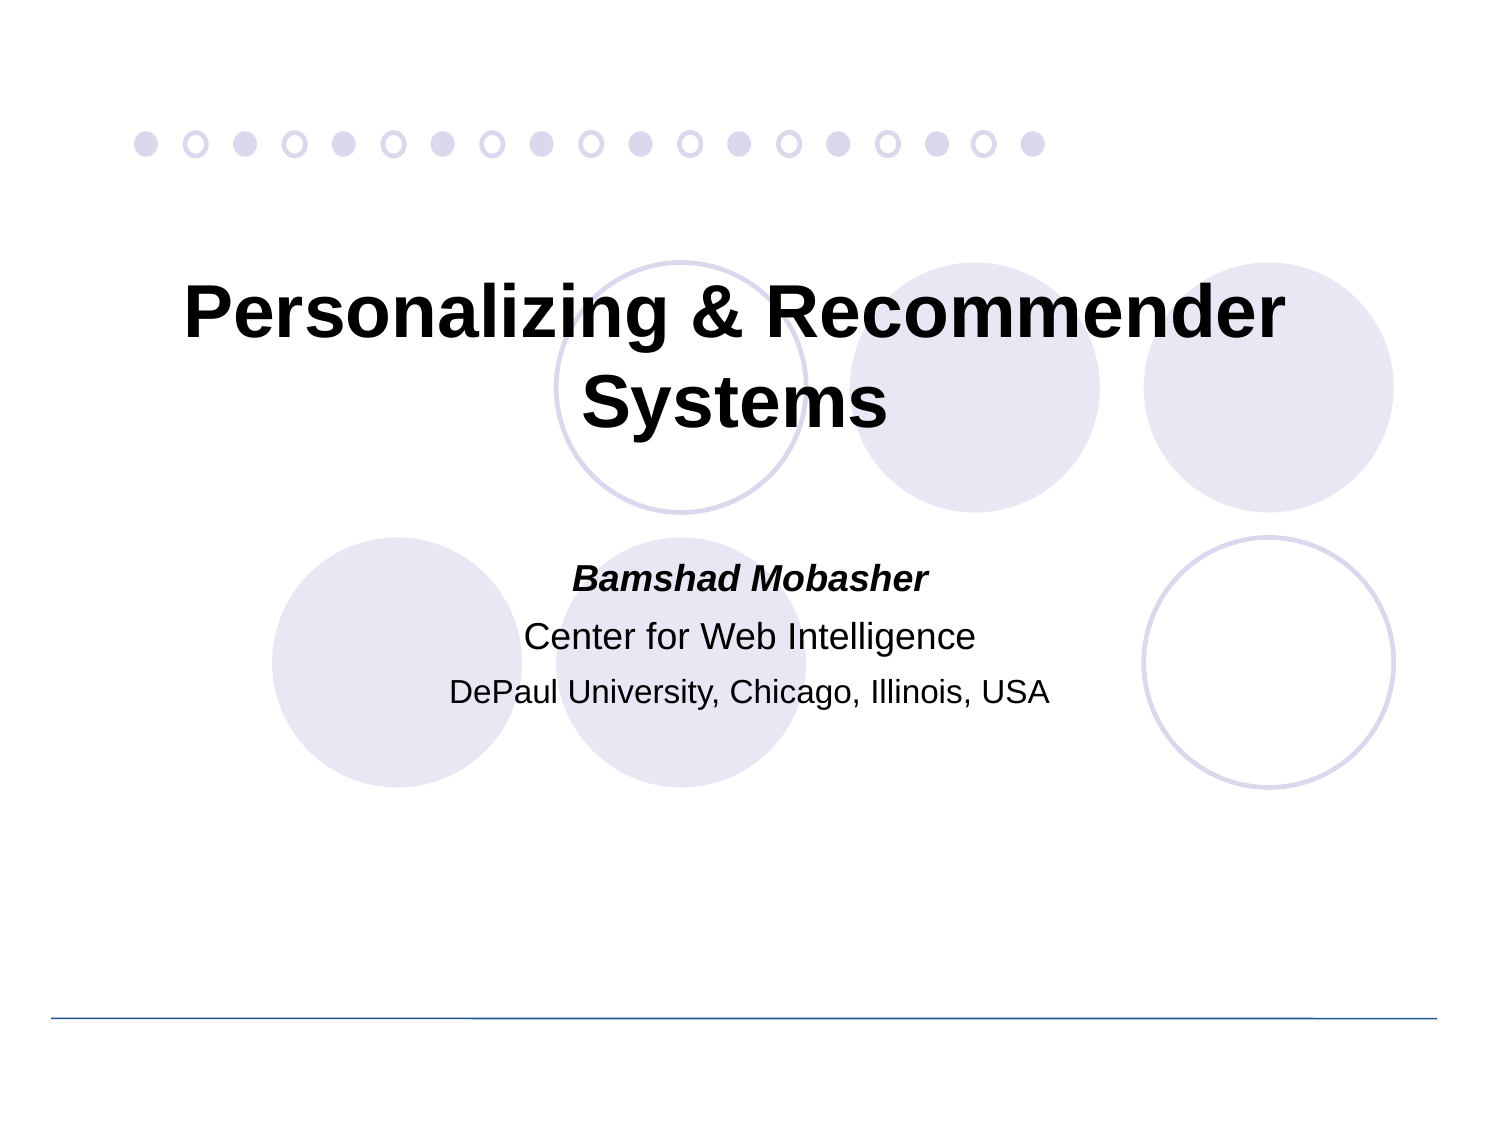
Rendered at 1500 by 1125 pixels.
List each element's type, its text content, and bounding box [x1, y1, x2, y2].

title Personalizing & Recommender Systems [54, 244, 1417, 450]
subtitle Bamshad Mobasher Center for Web Intelligence DePaul University, Chicago, Illinois, USA [75, 555, 1425, 791]
